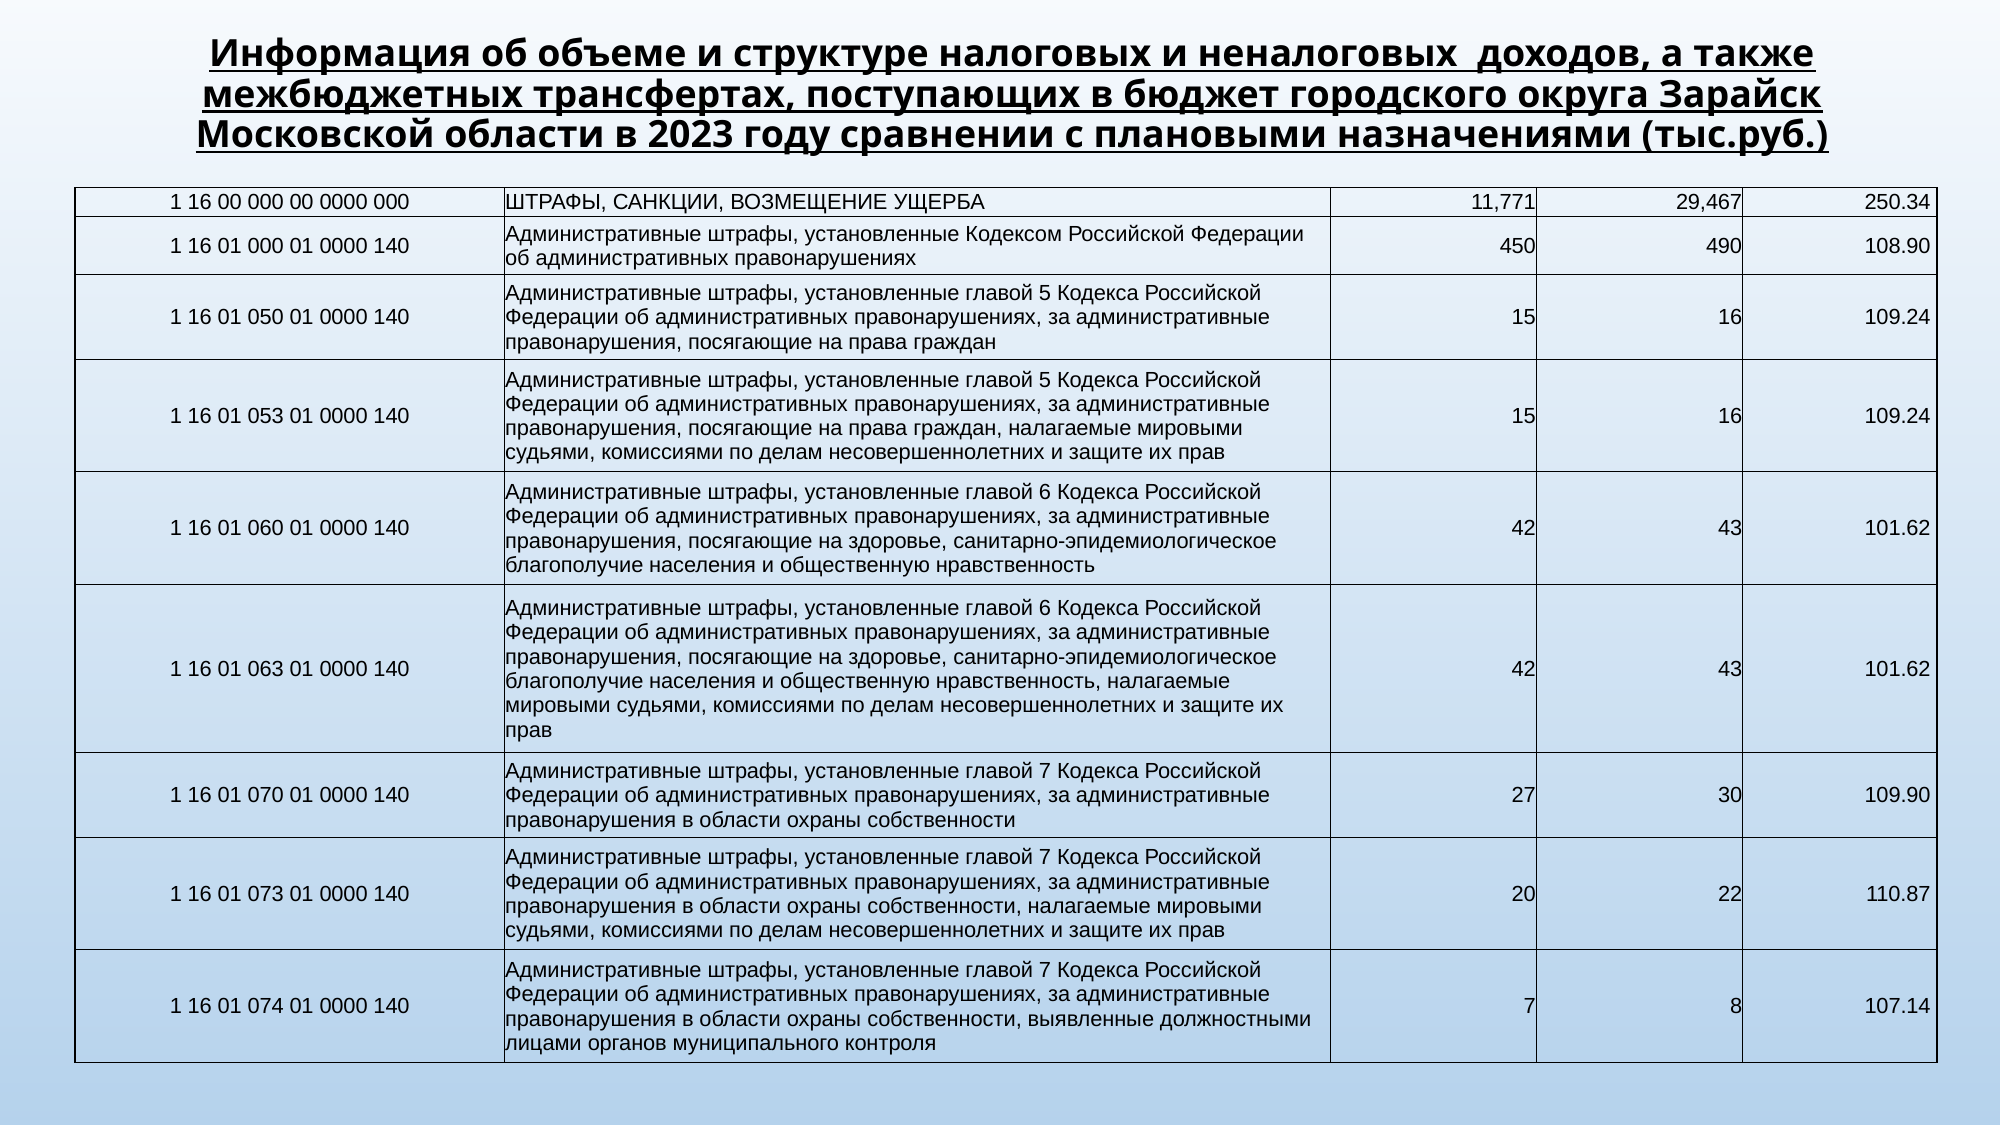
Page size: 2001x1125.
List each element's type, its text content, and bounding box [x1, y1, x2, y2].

title Информация об объеме и структуре налоговых и неналоговых доходов, а также межбюджетных трансфертах, поступающих в бюджет городского округа Зарайск Московской области в 2023 году сравнении с плановыми назначениями (тыс.руб.) [150, 24, 1875, 165]
table_cell 1 16 01 053 01 0000 140 [76, 360, 504, 471]
table_cell 101.62 [1743, 585, 1936, 752]
table_cell 27 [1331, 753, 1536, 837]
table_header 11,771 [1331, 188, 1536, 216]
table_cell 8 [1537, 950, 1742, 1062]
table_cell Административные штрафы, установленные главой 6 Кодекса Российской Федерации об административных правонарушениях, за административные правонарушения, посягающие на здоровье, санитарно-эпидемиологическое благополучие населения и общественную нравственность, налагаемые мировыми судьями, комиссиями по делам несовершеннолетних и защите их прав [505, 585, 1330, 752]
table_cell 16 [1537, 360, 1742, 471]
table_cell 7 [1331, 950, 1536, 1062]
table_cell Административные штрафы, установленные главой 7 Кодекса Российской Федерации об административных правонарушениях, за административные правонарушения в области охраны собственности, налагаемые мировыми судьями, комиссиями по делам несовершеннолетних и защите их прав [505, 838, 1330, 949]
table_cell 101.62 [1743, 472, 1936, 584]
table_cell 42 [1331, 585, 1536, 752]
table_cell 1 16 01 074 01 0000 140 [76, 950, 504, 1062]
table_cell 109.24 [1743, 360, 1936, 471]
table_cell 110.87 [1743, 838, 1936, 949]
table_cell 22 [1537, 838, 1742, 949]
table_cell 490 [1537, 217, 1742, 274]
table_cell 1 16 01 000 01 0000 140 [76, 217, 504, 274]
table_cell 109.90 [1743, 753, 1936, 837]
table_cell 42 [1331, 472, 1536, 584]
table_cell 16 [1537, 275, 1742, 359]
table_cell Административные штрафы, установленные главой 7 Кодекса Российской Федерации об административных правонарушениях, за административные правонарушения в области охраны собственности, выявленные должностными лицами органов муниципального контроля [505, 950, 1330, 1062]
table_cell 450 [1331, 217, 1536, 274]
table_cell 1 16 01 063 01 0000 140 [76, 585, 504, 752]
table_header 1 16 00 000 00 0000 000 [76, 188, 504, 216]
table_cell 1 16 01 050 01 0000 140 [76, 275, 504, 359]
table_cell Административные штрафы, установленные главой 5 Кодекса Российской Федерации об административных правонарушениях, за административные правонарушения, посягающие на права граждан [505, 275, 1330, 359]
table_cell 107.14 [1743, 950, 1936, 1062]
table_cell 43 [1537, 585, 1742, 752]
table_cell Административные штрафы, установленные главой 5 Кодекса Российской Федерации об административных правонарушениях, за административные правонарушения, посягающие на права граждан, налагаемые мировыми судьями, комиссиями по делам несовершеннолетних и защите их прав [505, 360, 1330, 471]
table_cell 15 [1331, 360, 1536, 471]
table_cell 108.90 [1743, 217, 1936, 274]
table_cell 1 16 01 073 01 0000 140 [76, 838, 504, 949]
table_cell 43 [1537, 472, 1742, 584]
table_cell 1 16 01 070 01 0000 140 [76, 753, 504, 837]
table_header 29,467 [1537, 188, 1742, 216]
table_cell 30 [1537, 753, 1742, 837]
table_header 250.34 [1743, 188, 1936, 216]
table_cell 15 [1331, 275, 1536, 359]
table_cell 109.24 [1743, 275, 1936, 359]
table_cell Административные штрафы, установленные Кодексом Российской Федерации об административных правонарушениях [505, 217, 1330, 274]
table_cell 1 16 01 060 01 0000 140 [76, 472, 504, 584]
table_cell Административные штрафы, установленные главой 7 Кодекса Российской Федерации об административных правонарушениях, за административные правонарушения в области охраны собственности [505, 753, 1330, 837]
table_cell 20 [1331, 838, 1536, 949]
table_cell Административные штрафы, установленные главой 6 Кодекса Российской Федерации об административных правонарушениях, за административные правонарушения, посягающие на здоровье, санитарно-эпидемиологическое благополучие населения и общественную нравственность [505, 472, 1330, 584]
table_header ШТРАФЫ, САНКЦИИ, ВОЗМЕЩЕНИЕ УЩЕРБА [505, 188, 1330, 216]
